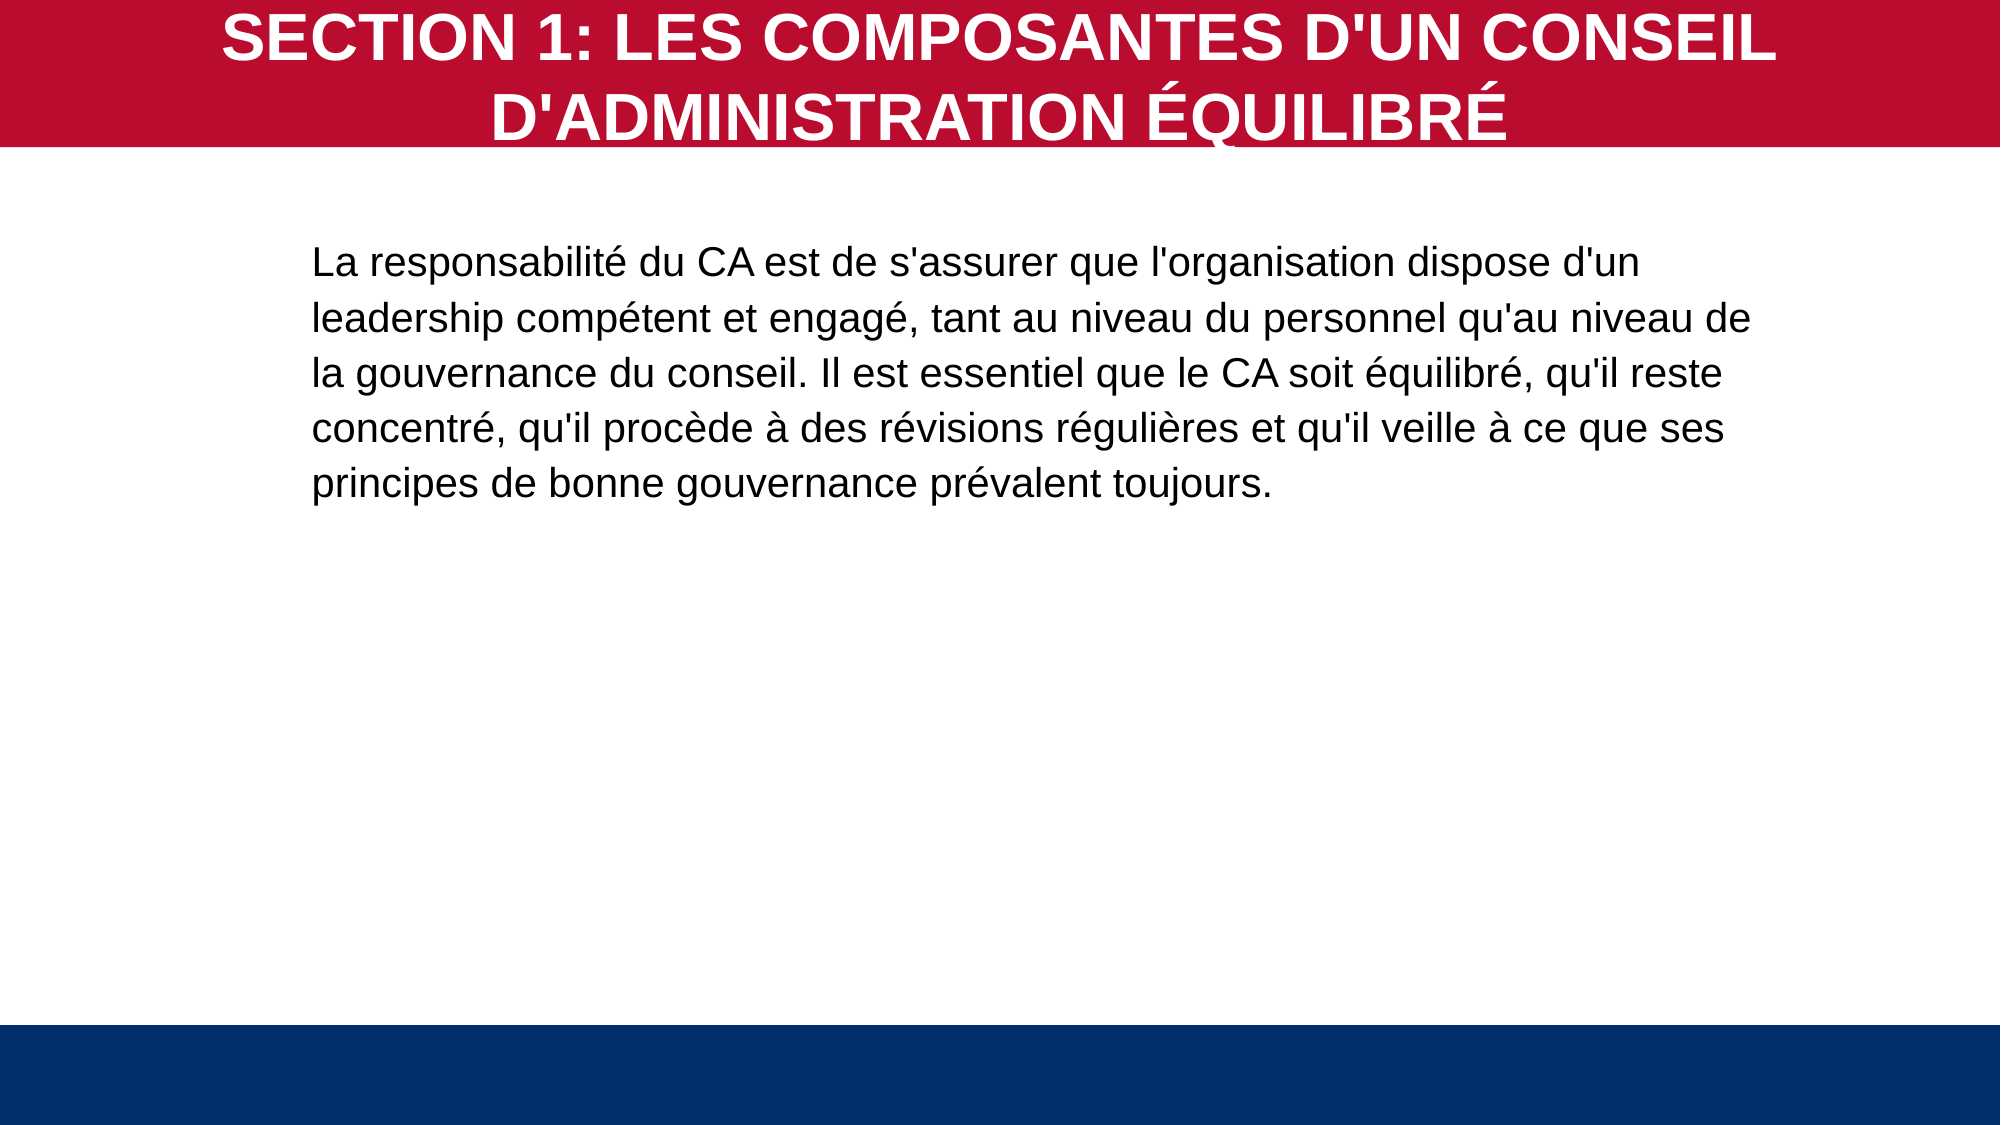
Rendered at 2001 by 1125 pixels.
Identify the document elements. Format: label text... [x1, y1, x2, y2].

list La responsabilité du CA est de s'assurer que l'organisation dispose d'un leadership compétent et engagé, tant au niveau du personnel qu'au niveau de la gouvernance du conseil. Il est essentiel que le CA soit équilibré, qu'il reste concentré, qu'il procède à des révisions régulières et qu'il veille à ce que ses principes de bonne gouvernance prévalent toujours. [291, 210, 1804, 830]
text_box SECTION 1: LES COMPOSANTES D'UN CONSEIL D'ADMINISTRATION ÉQUILIBRÉ [0, 0, 2000, 148]
